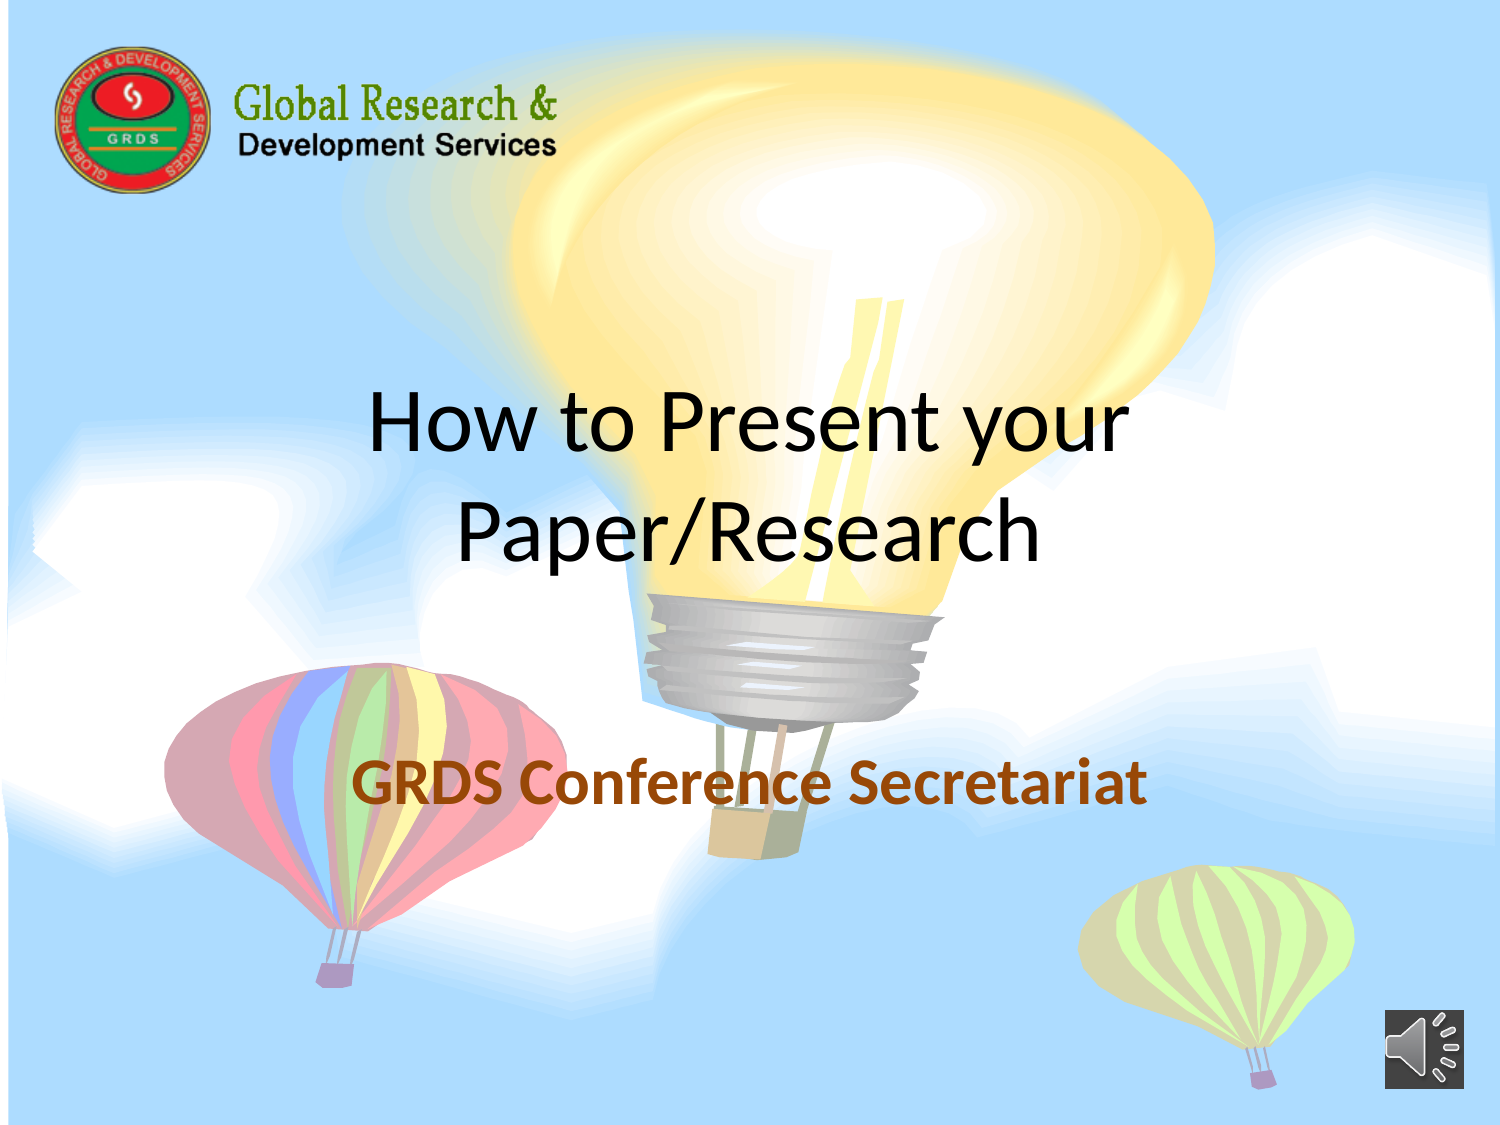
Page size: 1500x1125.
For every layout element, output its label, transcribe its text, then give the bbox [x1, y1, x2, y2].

subtitle GRDS Conference Secretariat [225, 637, 1275, 925]
title How to Present your Paper/Research [112, 349, 1388, 591]
picture [1384, 1009, 1465, 1090]
picture [25, 42, 651, 199]
